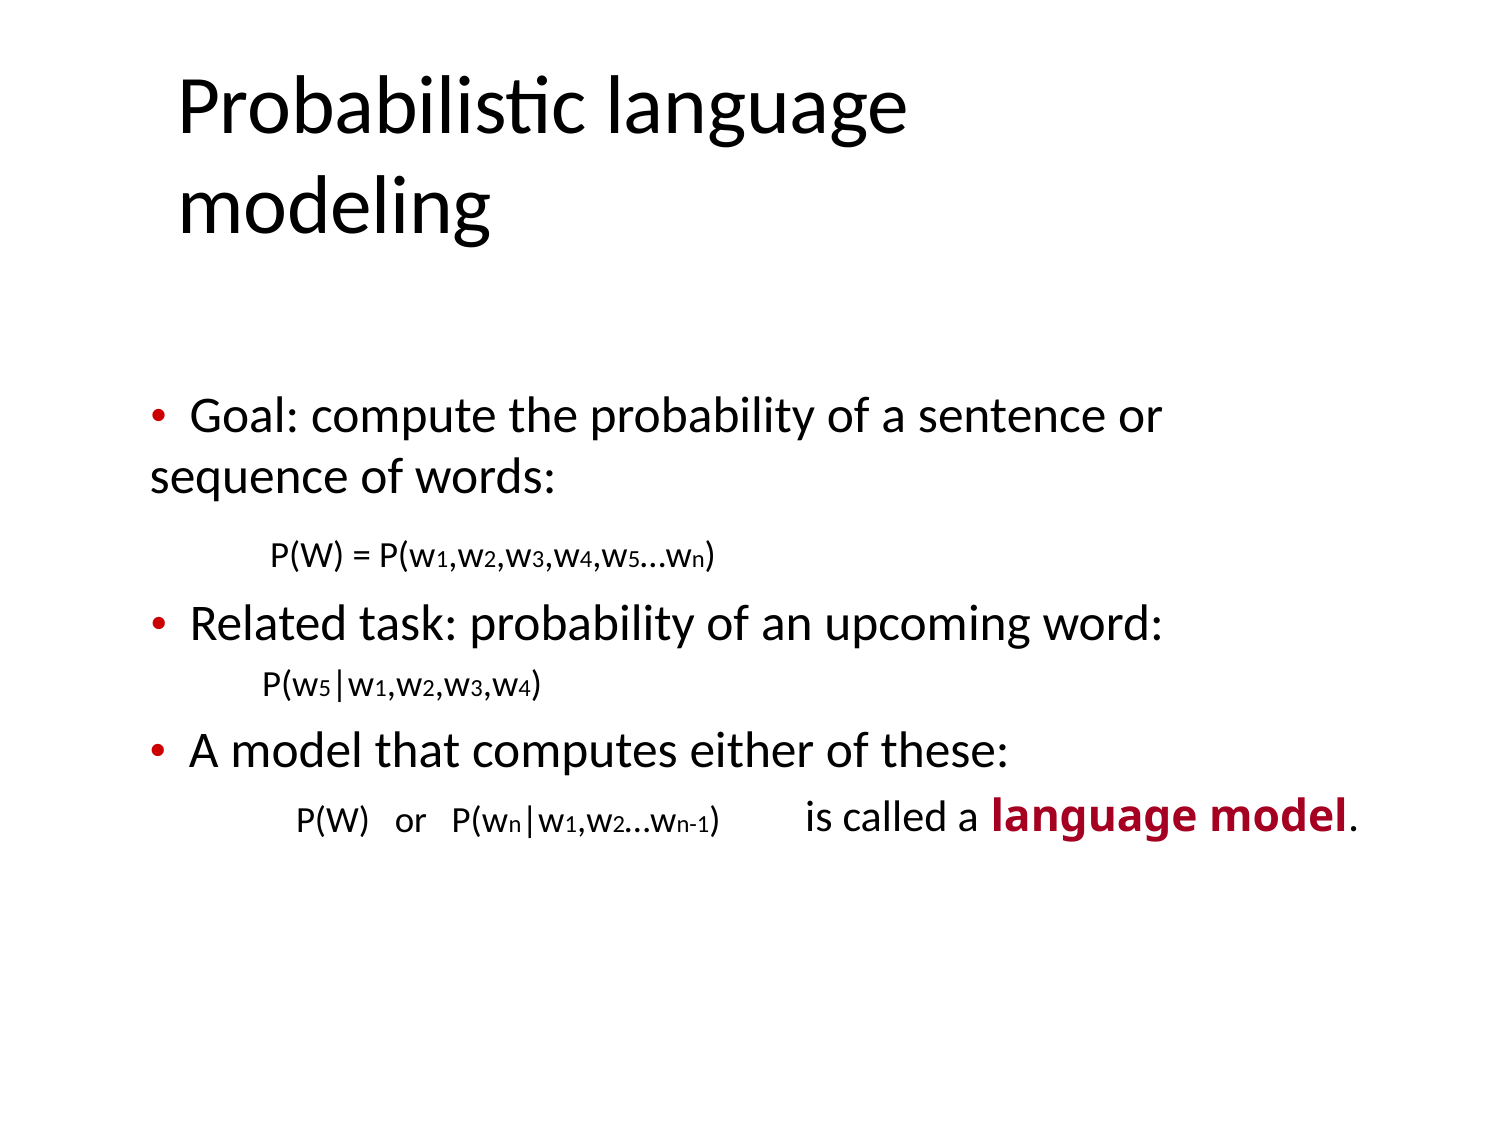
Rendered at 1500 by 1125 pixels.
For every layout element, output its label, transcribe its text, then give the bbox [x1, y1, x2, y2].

text_box P(W) = P(w1,w2,w3,w4,w5…wn) [270, 533, 717, 618]
text_box P(W) or P(wn|w1,w2…wn-1) [296, 797, 721, 883]
text_box is called a language model. [805, 790, 1360, 891]
text_box • Goal: compute the probability of a sentence or sequence of words: [149, 382, 1166, 565]
text_box • A model that computes either of these: [148, 718, 1012, 837]
text_box Probabilistic language modeling [174, 49, 1238, 250]
text_box P(w5|w1,w2,w3,w4) [262, 661, 543, 747]
text_box • Related task: probability of an upcoming word: [149, 591, 1166, 711]
